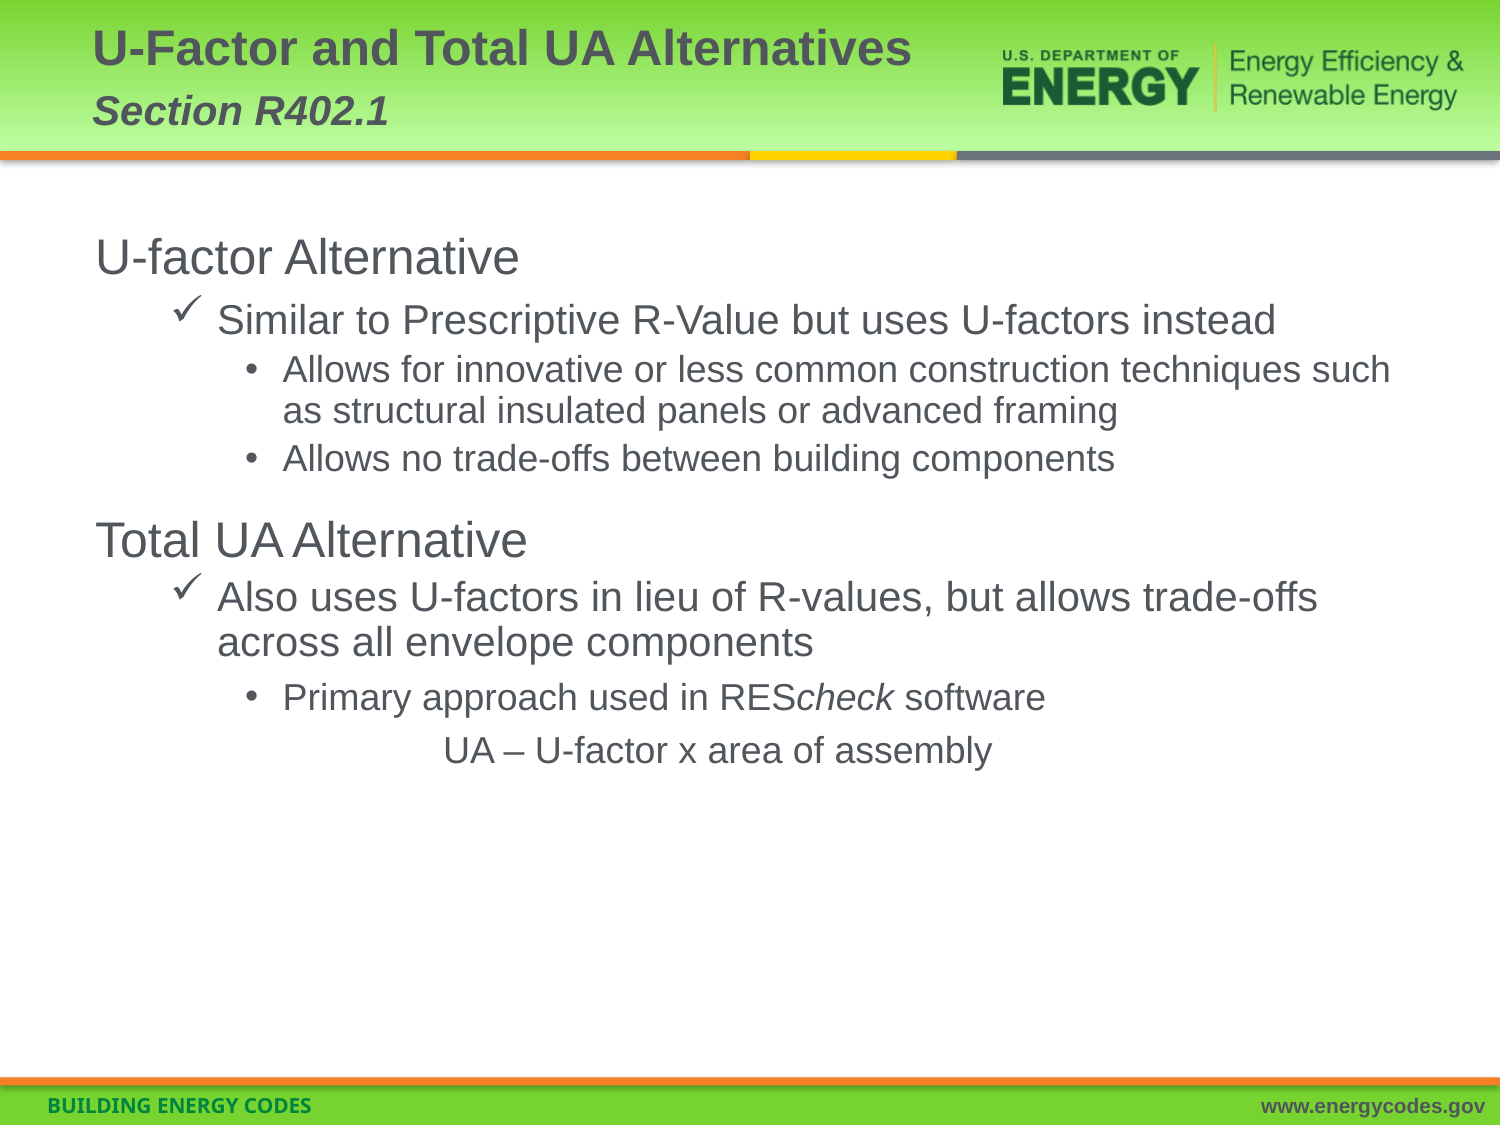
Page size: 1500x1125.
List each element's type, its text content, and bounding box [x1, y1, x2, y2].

list U-factor Alternative Similar to Prescriptive R-Value but uses U-factors instead Allows for innovative or less common construction techniques such as structural insulated panels or advanced framing Allows no trade-offs between building components Total UA Alternative Also uses U-factors in lieu of R-values, but allows trade-offs across all envelope components Primary approach used in REScheck software UA – U-factor x area of assembly [80, 217, 1425, 1061]
title U-Factor and Total UA Alternatives Section R402.1 [77, 0, 959, 152]
picture [1003, 43, 1465, 112]
